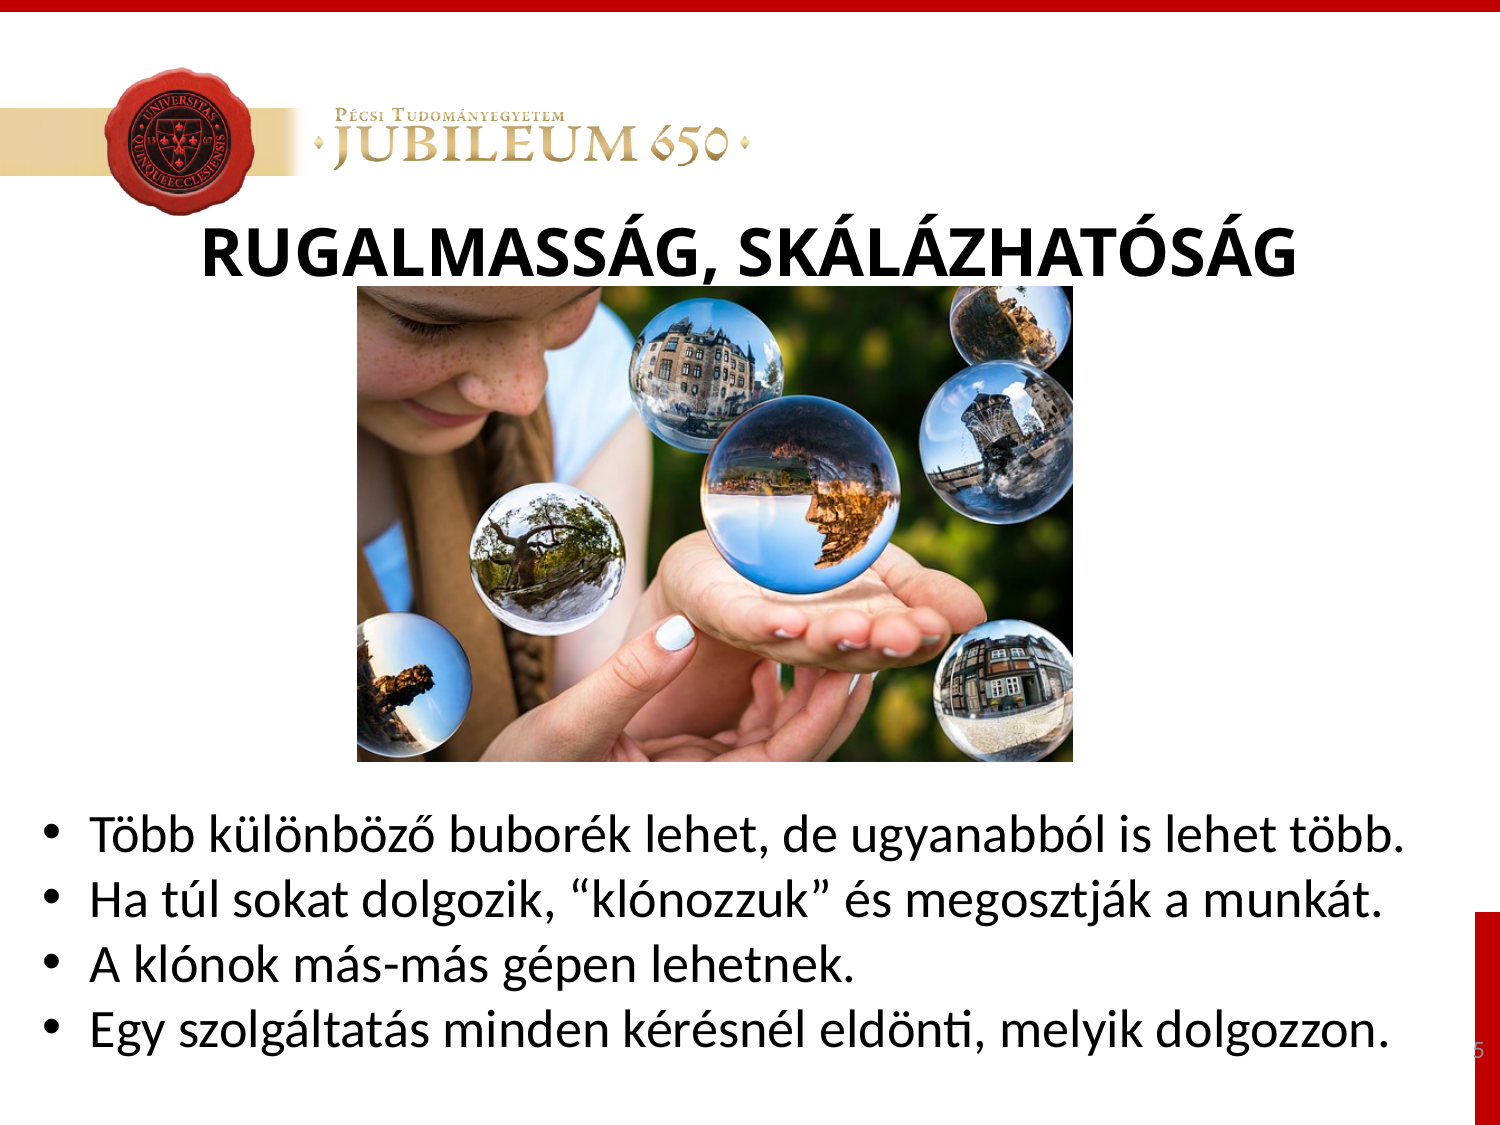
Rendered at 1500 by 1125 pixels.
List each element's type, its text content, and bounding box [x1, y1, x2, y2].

picture [0, 42, 750, 231]
title RUGALMASSÁG, SKÁLÁZHATÓSÁG [75, 156, 1425, 344]
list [357, 285, 1073, 762]
text_box Több különböző buborék lehet, de ugyanabból is lehet több. Ha túl sokat dolgozik, “klónozzuk” és megosztják a munkát. A klónok más-más gépen lehetnek. Egy szolgáltatás minden kérésnél eldönti, melyik dolgozzon. [27, 790, 1435, 1066]
slide_number 5 [1434, 1018, 1500, 1079]
